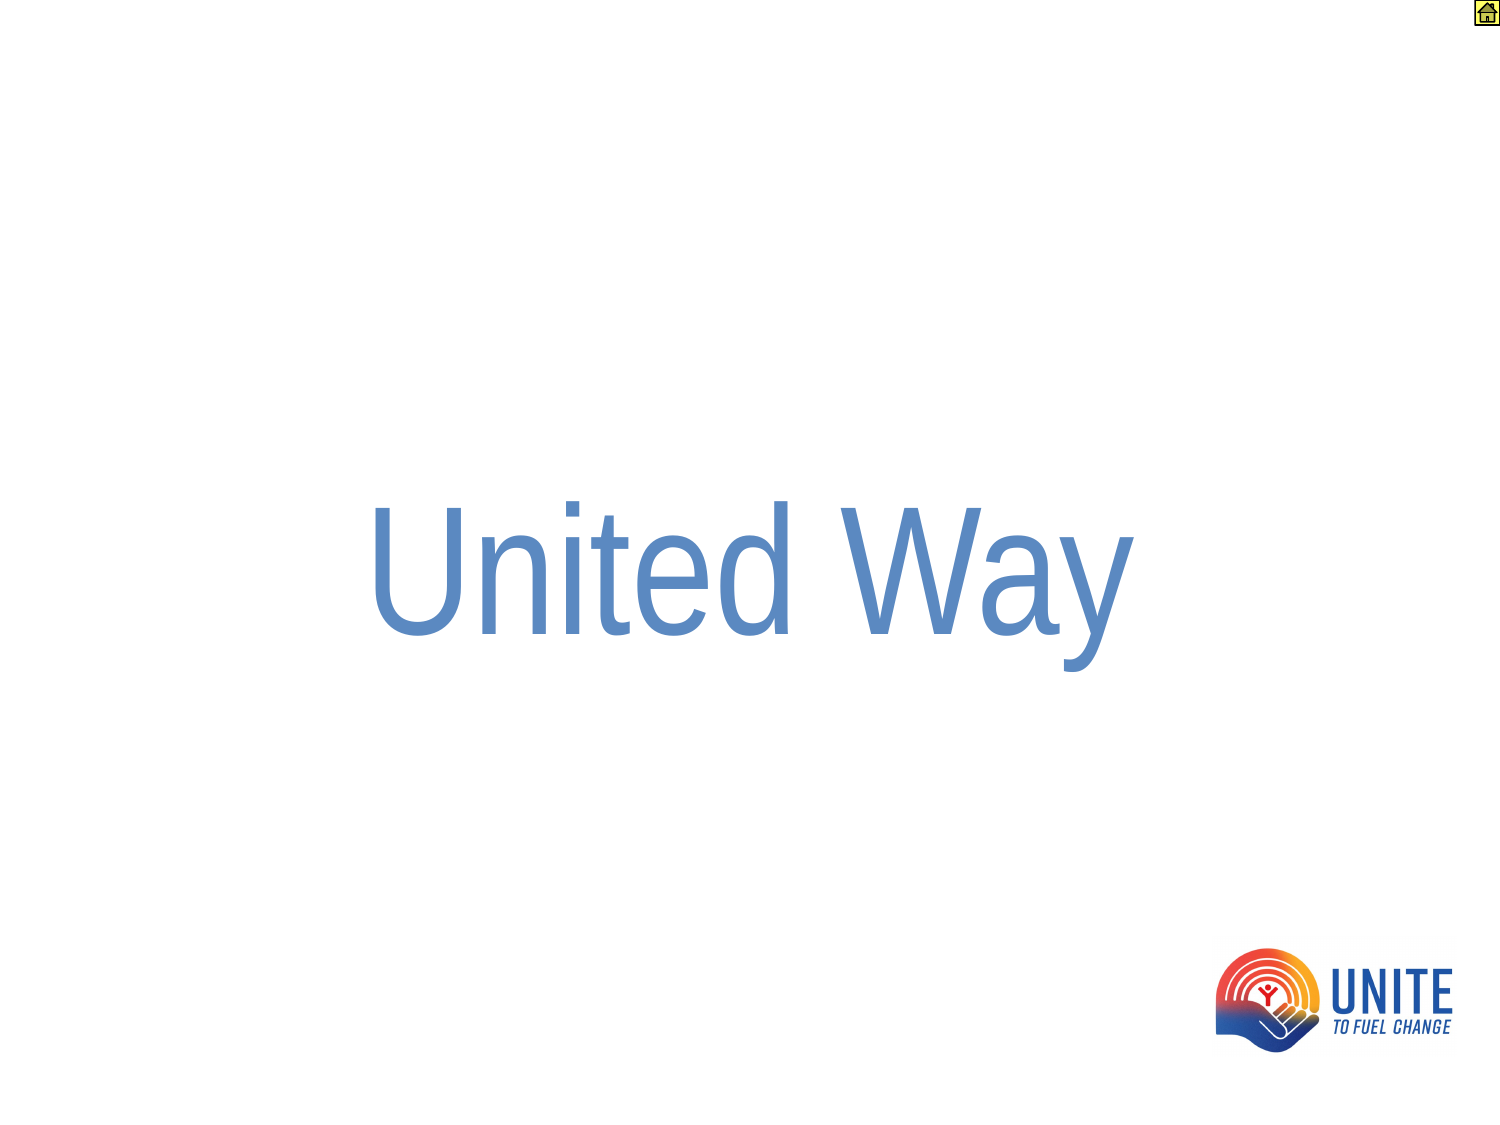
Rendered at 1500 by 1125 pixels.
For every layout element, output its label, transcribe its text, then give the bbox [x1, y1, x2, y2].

text_box United Way [249, 443, 1250, 679]
picture [1212, 936, 1457, 1057]
